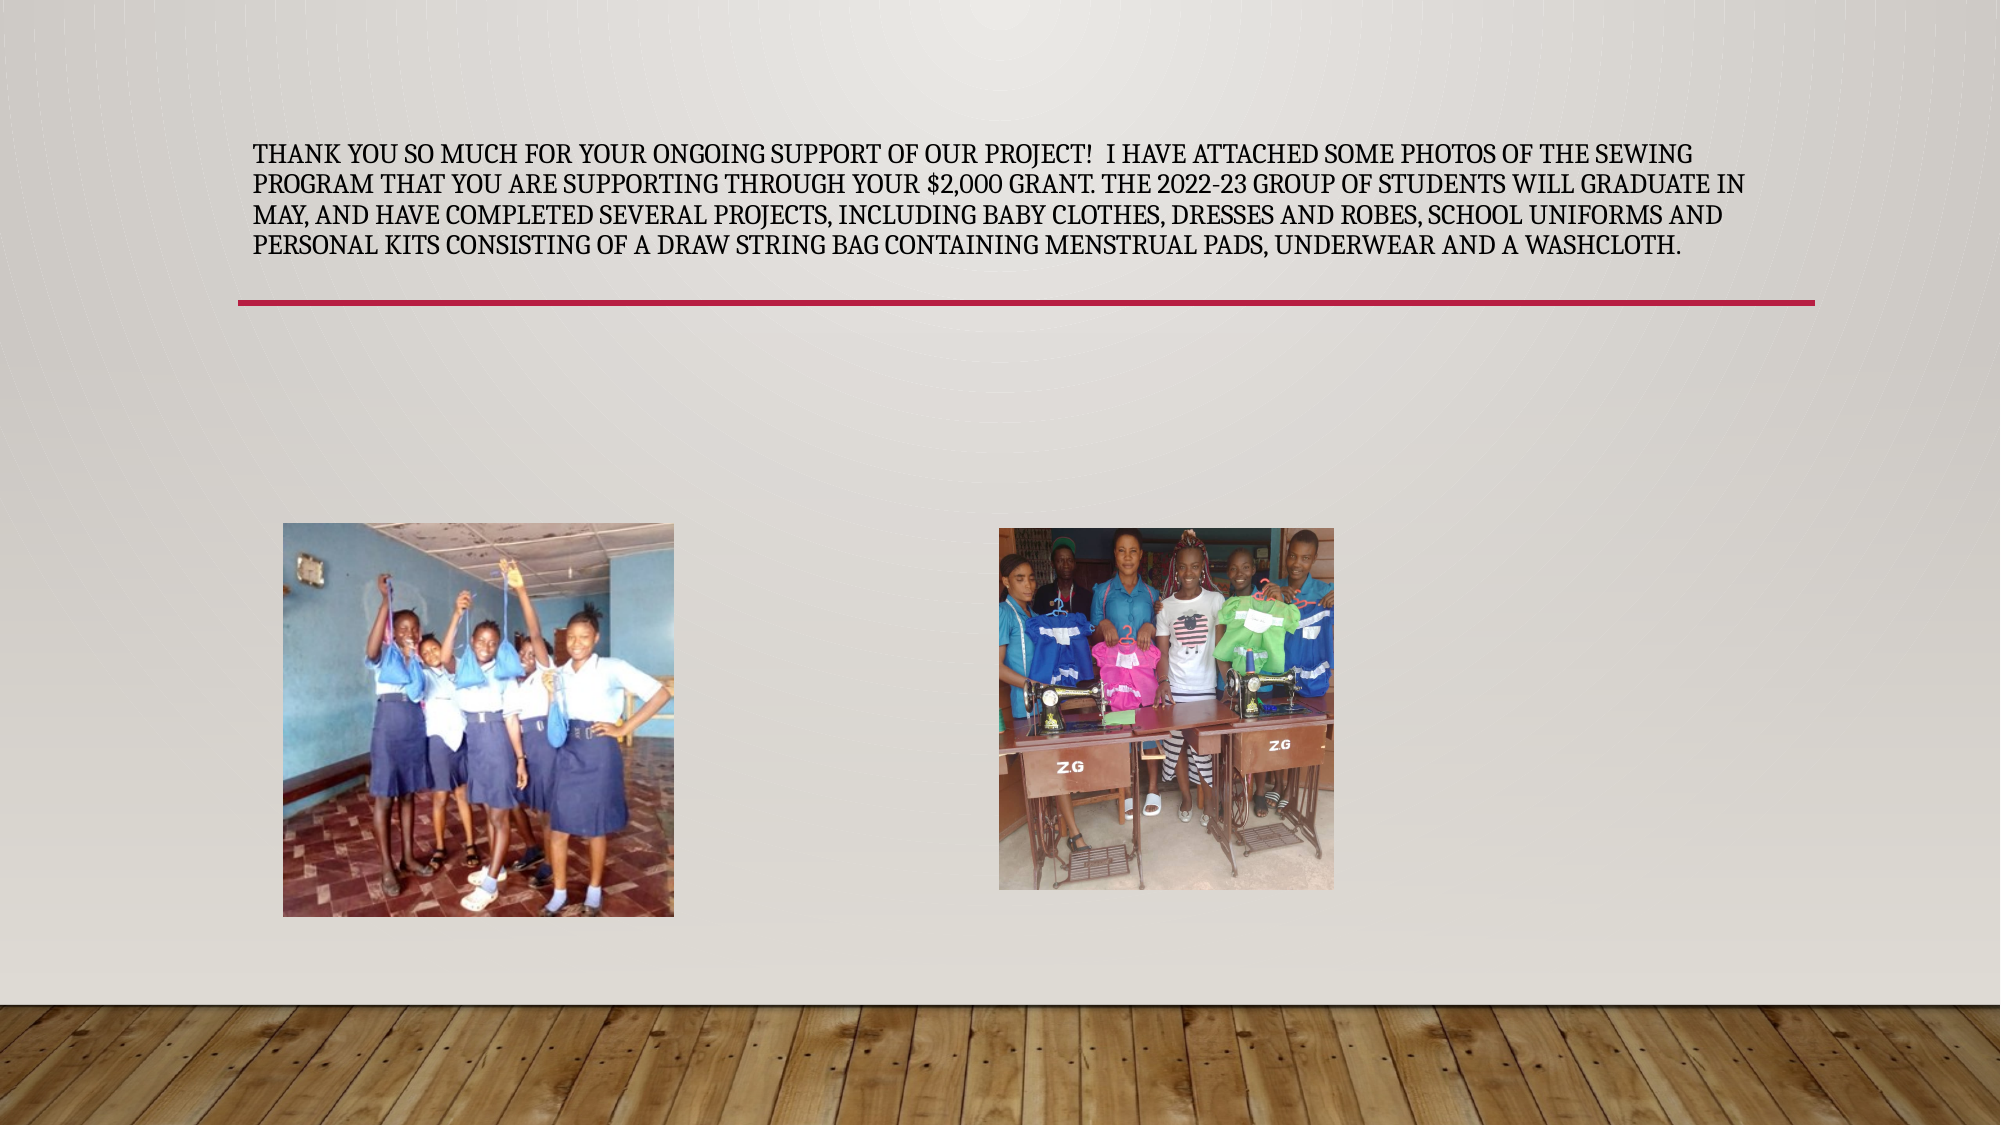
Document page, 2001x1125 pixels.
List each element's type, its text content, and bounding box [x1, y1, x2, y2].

title Thank you so much for your ongoing support of our project! I have attached some photos of the sewing program that you are supporting through your $2,000 grant. The 2022-23 group of students will graduate in May, and have completed several projects, including baby clothes, dresses and robes, school uniforms and personal kits consisting of a draw string bag containing menstrual pads, underwear and a washcloth. [237, 131, 1814, 306]
picture [283, 523, 675, 917]
picture [0, 1005, 2000, 1125]
picture [999, 528, 1335, 890]
